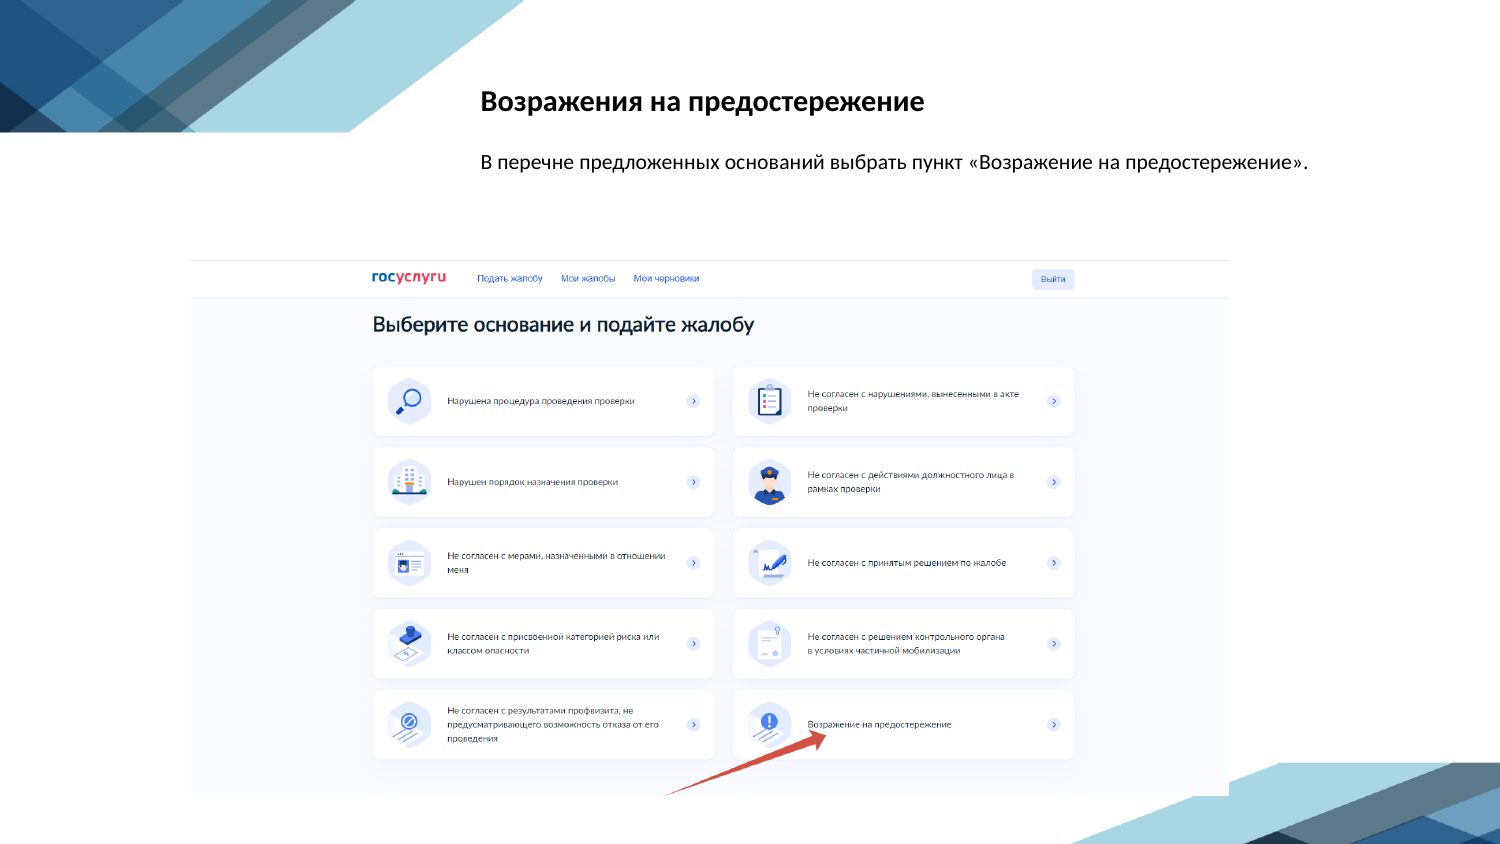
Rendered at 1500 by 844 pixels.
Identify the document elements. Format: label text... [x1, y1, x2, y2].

picture [0, 0, 1500, 844]
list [191, 260, 1229, 796]
title Возражения на предостережение В перечне предложенных оснований выбрать пункт «Возражение на предостережение». [465, 44, 1411, 208]
